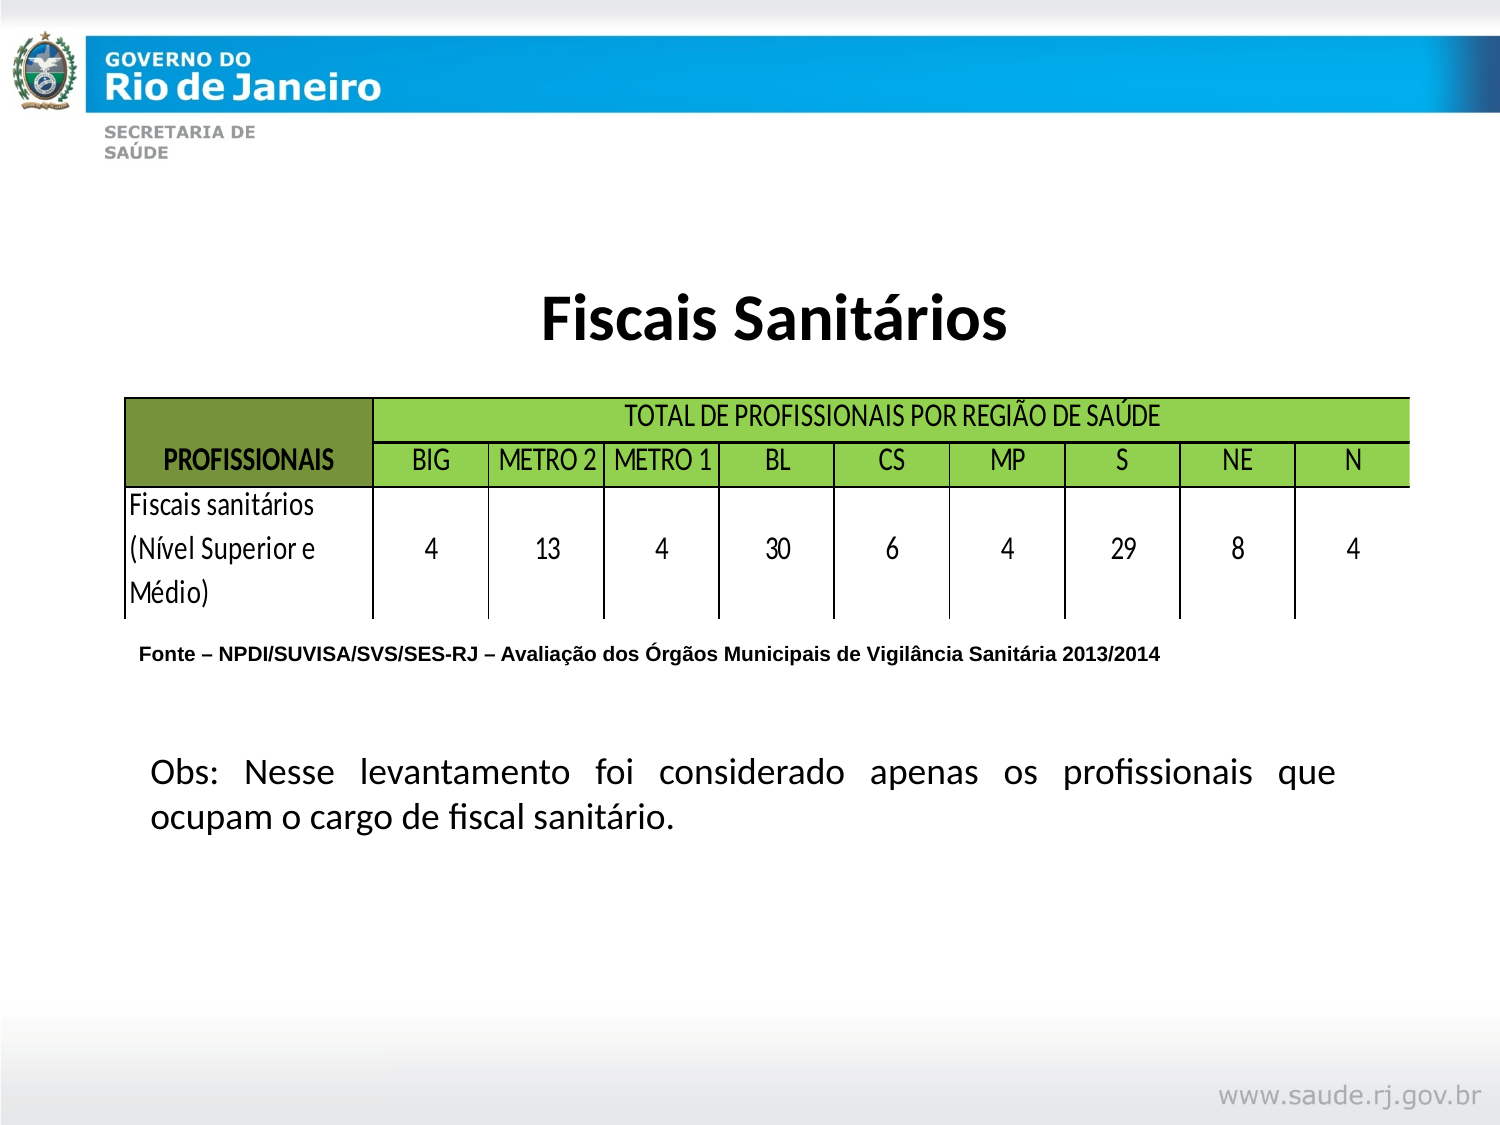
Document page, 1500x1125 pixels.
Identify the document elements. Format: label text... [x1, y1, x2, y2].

picture [0, 0, 1500, 1125]
text_box Fonte – NPDI/SUVISA/SVS/SES-RJ – Avaliação dos Órgãos Municipais de Vigilância Sanitária 2013/2014 [123, 633, 1412, 674]
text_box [123, 396, 1412, 622]
title Fiscais Sanitários [100, 219, 1451, 408]
text_box Obs: Nesse levantamento foi considerado apenas os profissionais que ocupam o cargo de fiscal sanitário. [135, 739, 1353, 845]
